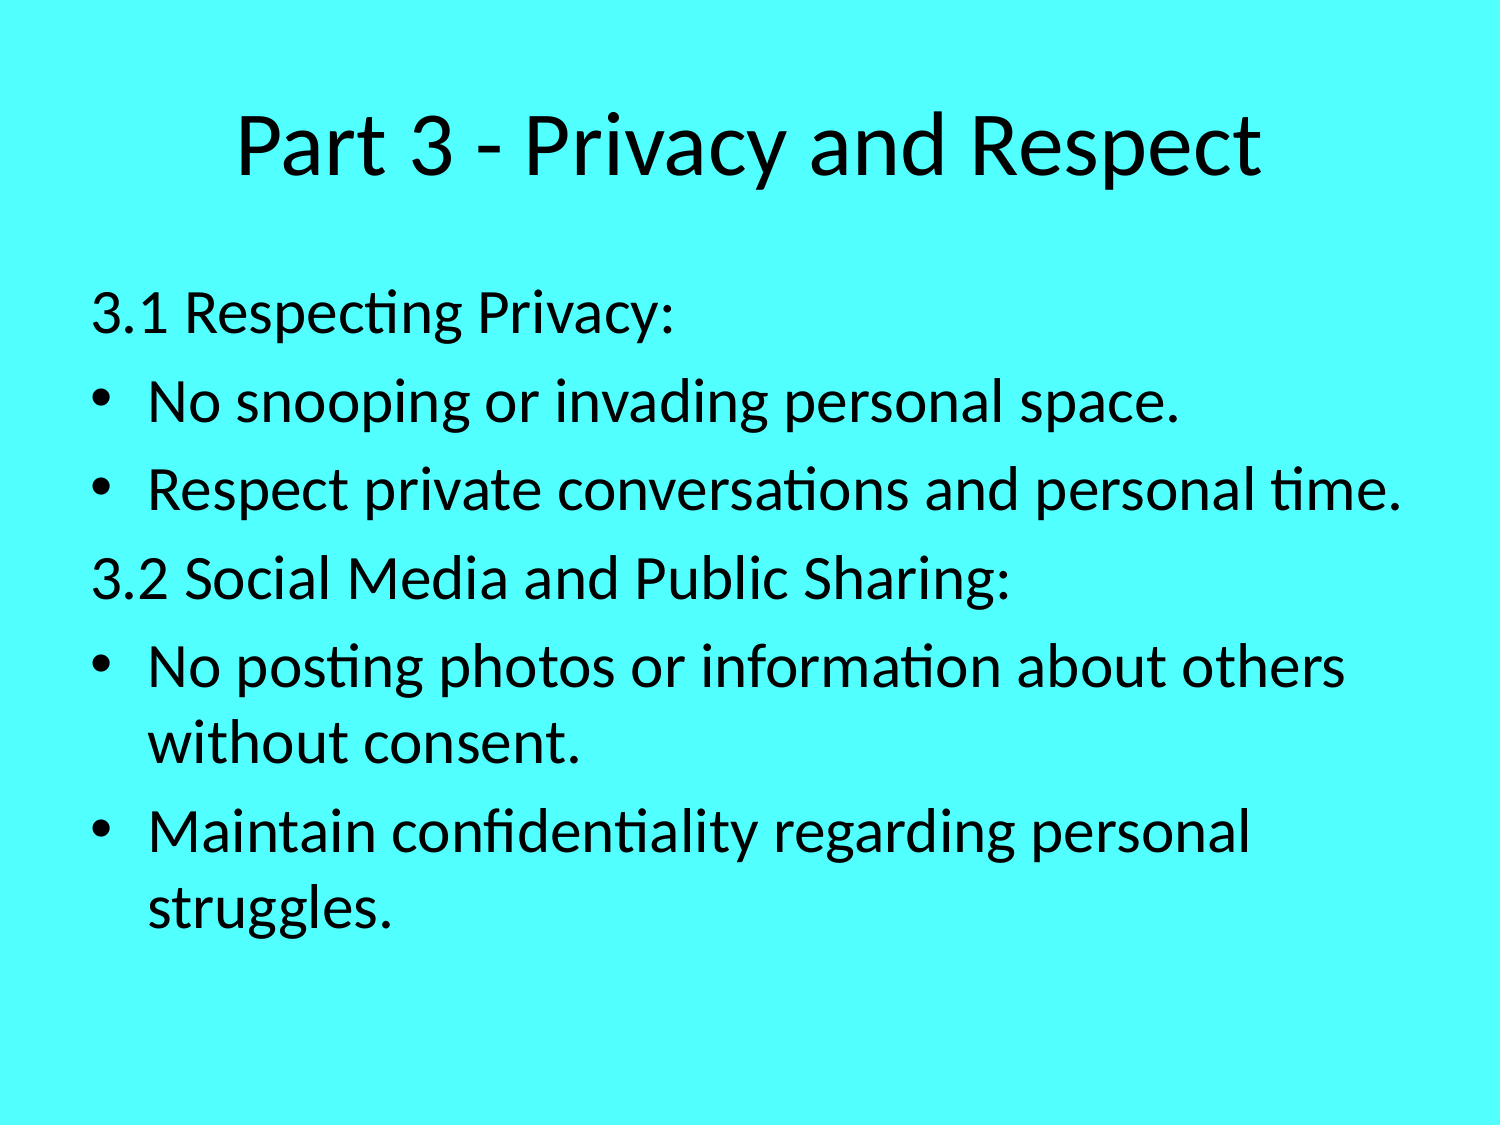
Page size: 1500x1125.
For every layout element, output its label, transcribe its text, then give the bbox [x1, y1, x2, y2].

list 3.1 Respecting Privacy: No snooping or invading personal space. Respect private conversations and personal time. 3.2 Social Media and Public Sharing: No posting photos or information about others without consent. Maintain confidentiality regarding personal struggles. [75, 262, 1425, 1005]
title Part 3 - Privacy and Respect [75, 45, 1425, 233]
